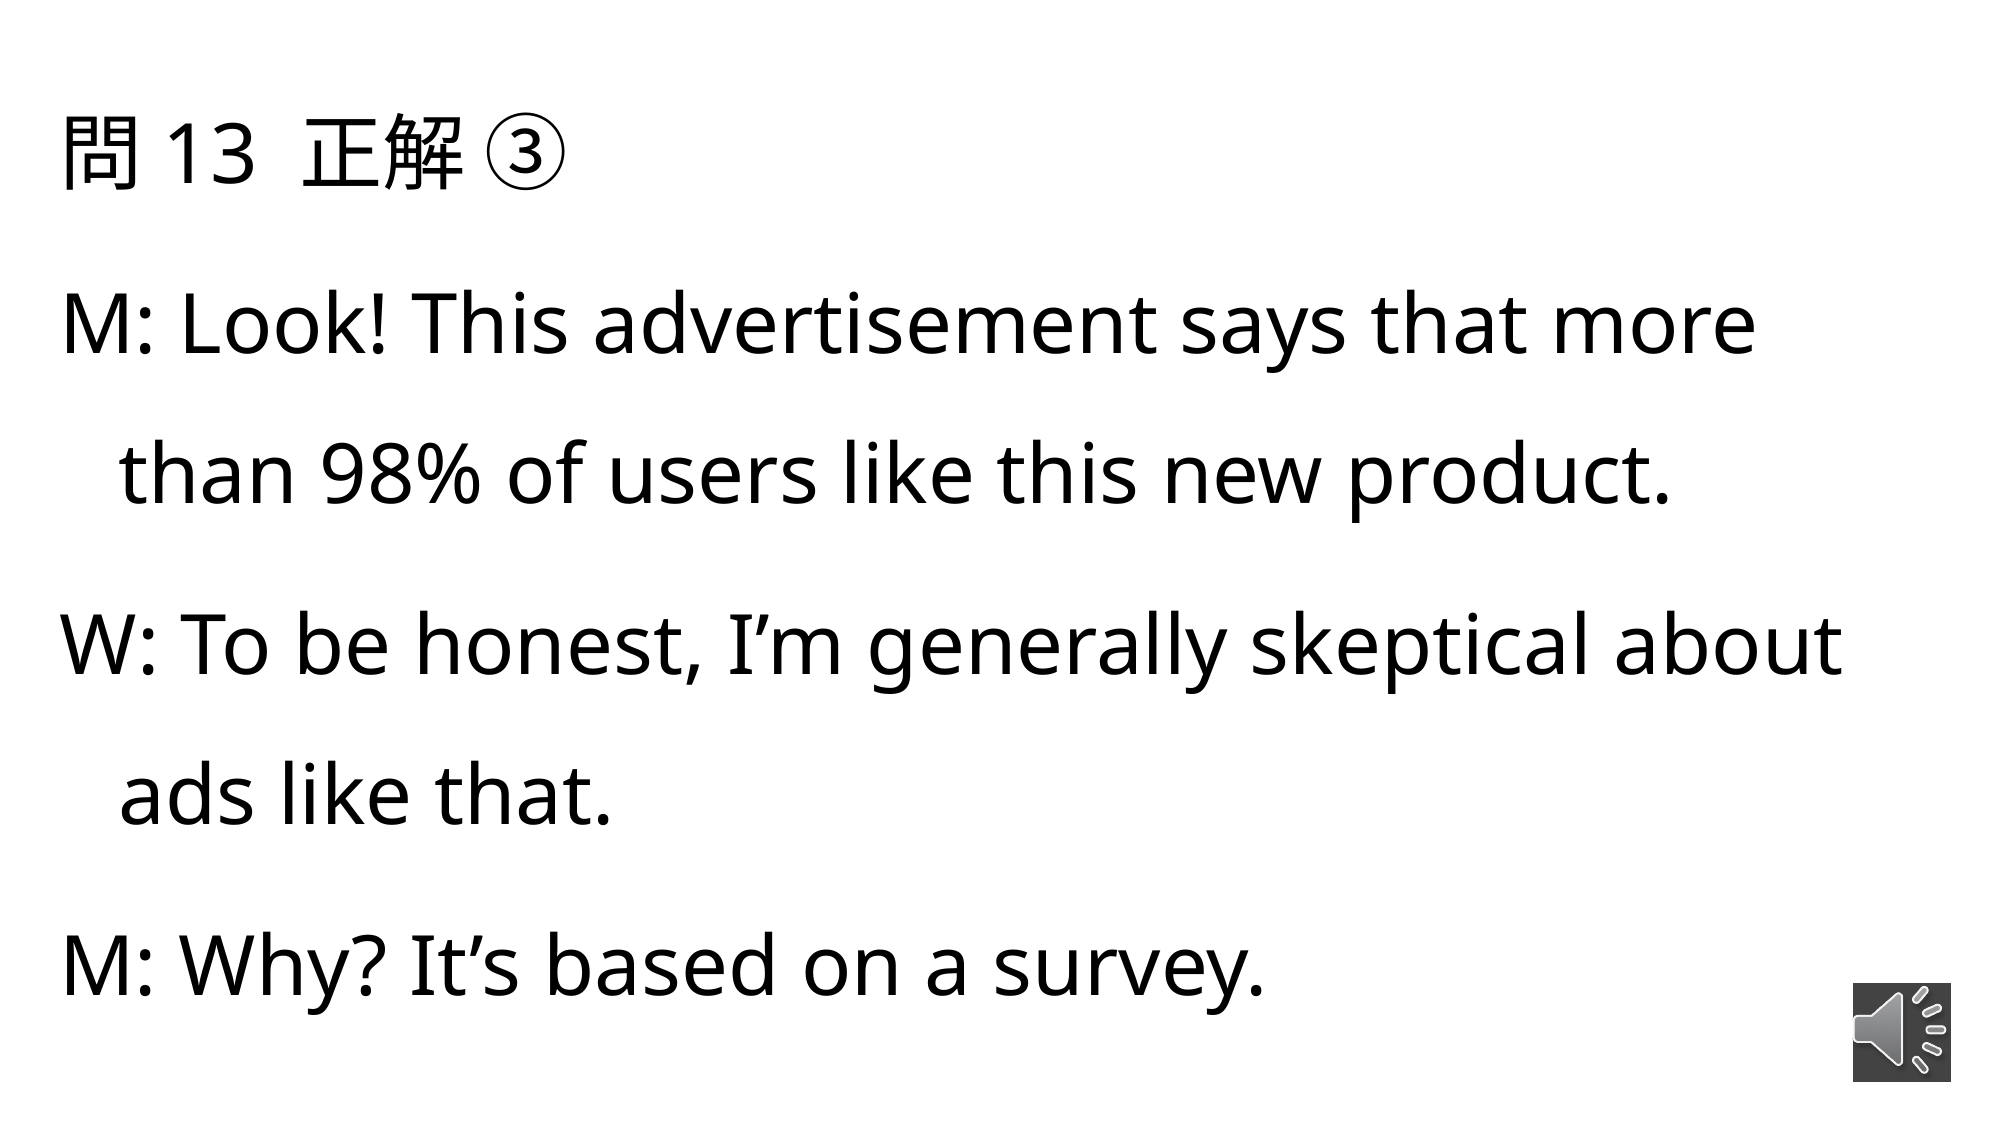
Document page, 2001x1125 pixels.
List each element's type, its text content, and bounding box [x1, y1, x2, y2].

list 問13 正解 ③ M: Look! This advertisement says that more than 98% of users like this new product. W: To be honest, I’m generally skeptical about ads like that. M: Why? It’s based on a survey. [44, 42, 1952, 1044]
picture [1851, 982, 1952, 1083]
